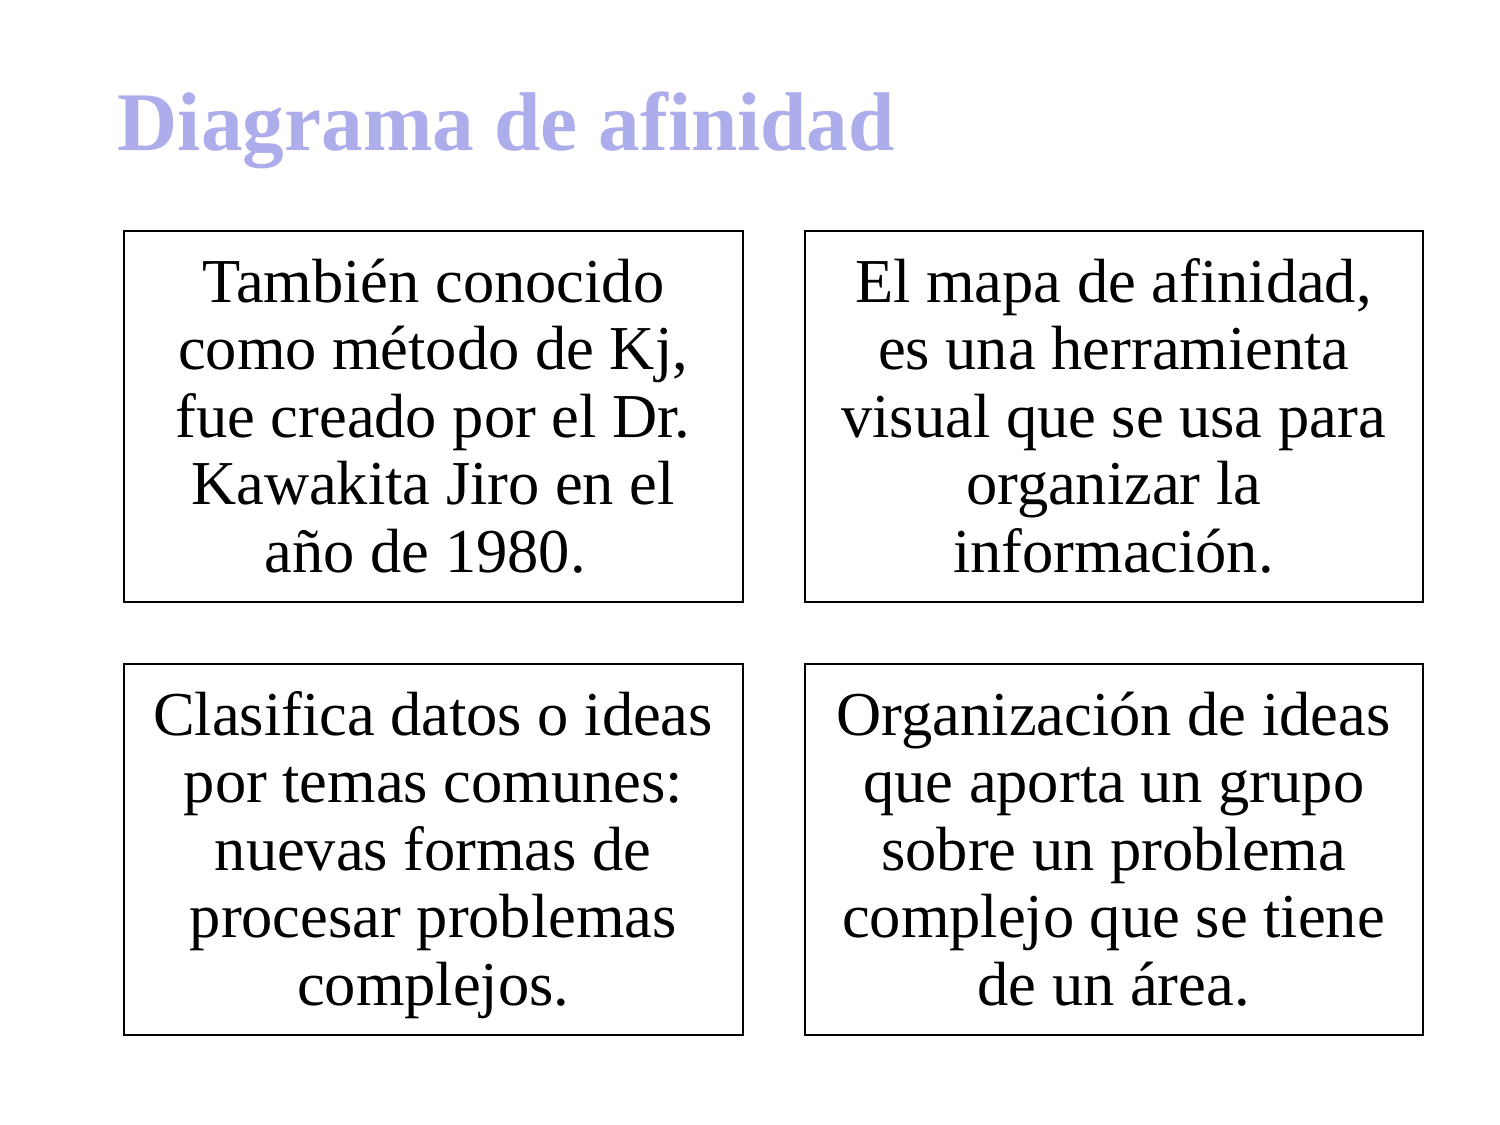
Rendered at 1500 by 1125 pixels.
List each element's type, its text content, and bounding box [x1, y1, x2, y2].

title Diagrama de afinidad [103, 59, 1117, 185]
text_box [123, 219, 1424, 1047]
